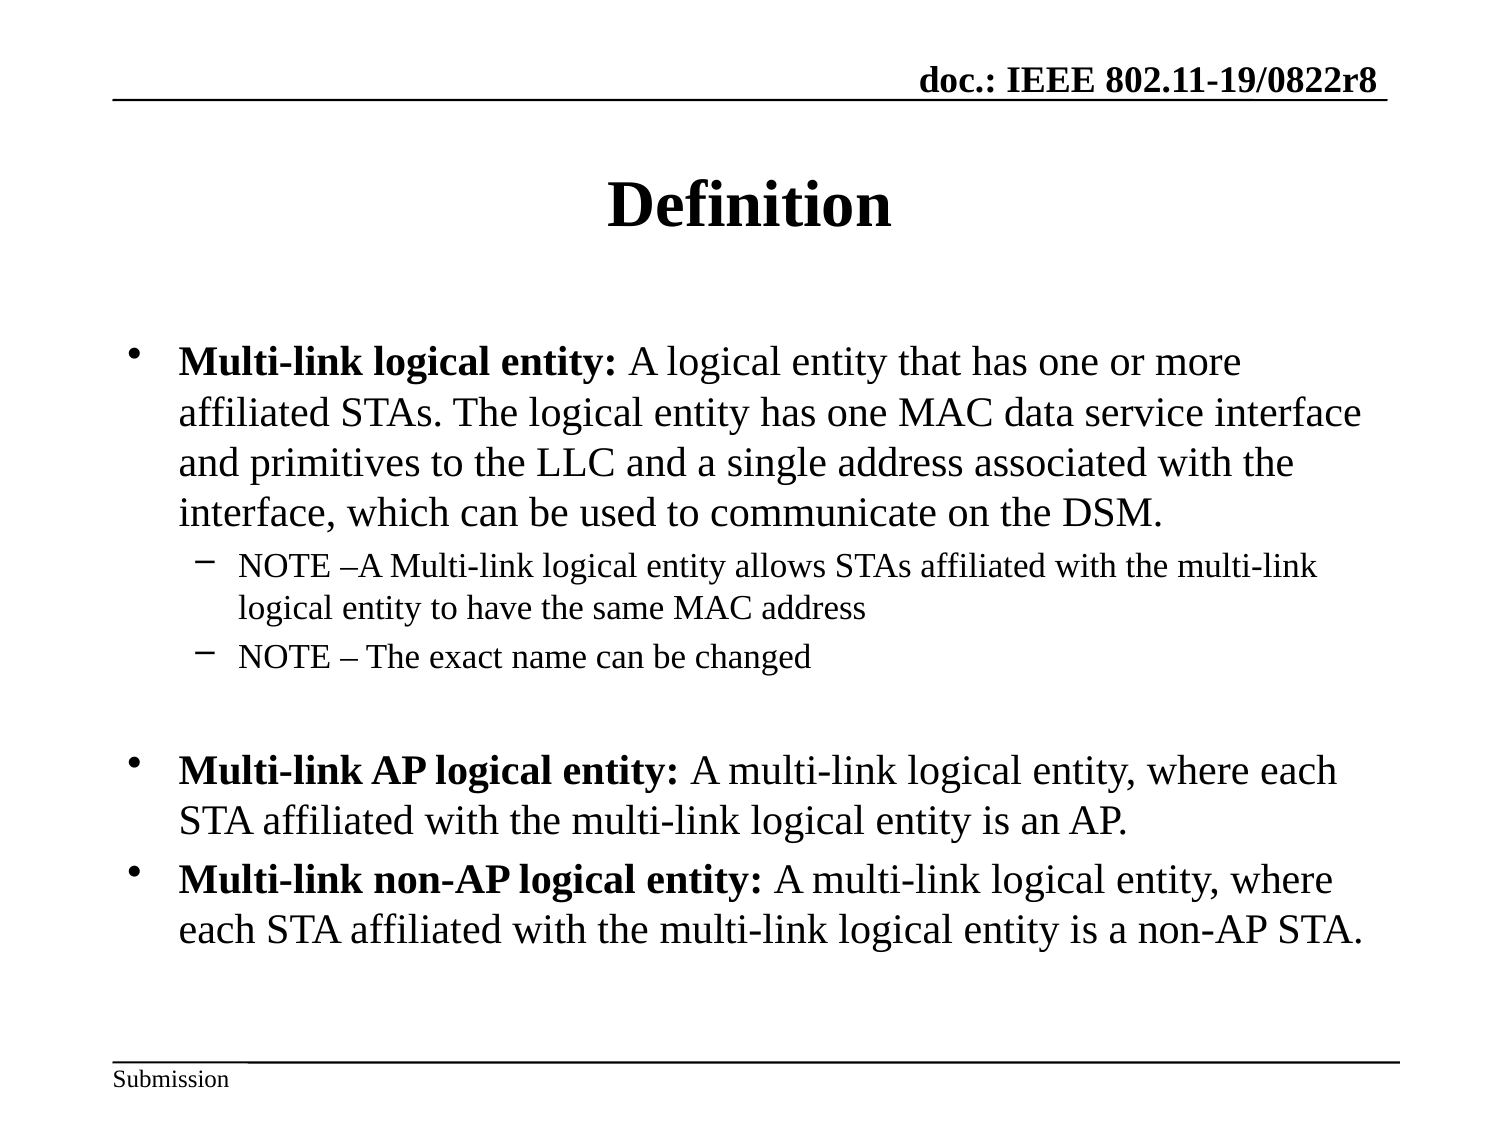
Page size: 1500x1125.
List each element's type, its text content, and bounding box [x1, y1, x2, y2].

list Multi-link logical entity: A logical entity that has one or more affiliated STAs. The logical entity has one MAC data service interface and primitives to the LLC and a single address associated with the interface, which can be used to communicate on the DSM. NOTE –A Multi-link logical entity allows STAs affiliated with the multi-link logical entity to have the same MAC address NOTE – The exact name can be changed Multi-link AP logical entity: A multi-link logical entity, where each STA affiliated with the multi-link logical entity is an AP. Multi-link non-AP logical entity: A multi-link logical entity, where each STA affiliated with the multi-link logical entity is a non-AP STA. [112, 326, 1388, 1002]
title Definition [112, 112, 1388, 288]
